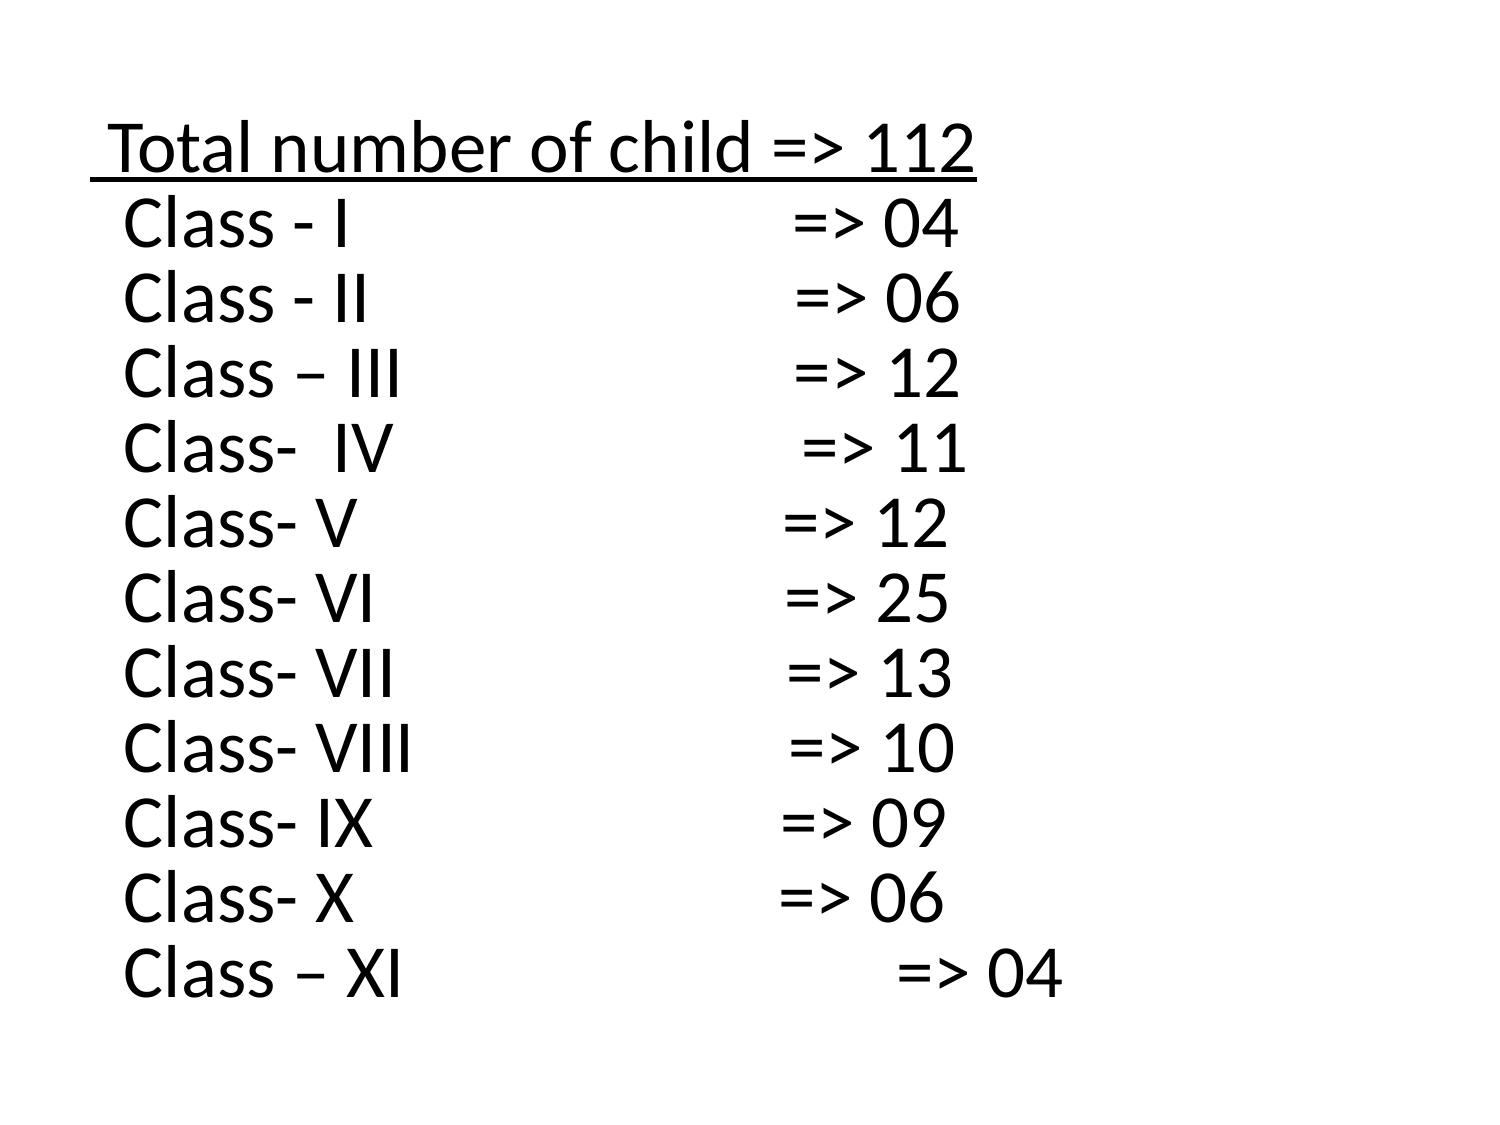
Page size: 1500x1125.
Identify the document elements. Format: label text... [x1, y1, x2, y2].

title Total number of child => 112 Class - I => 04 Class - II => 06 Class – III => 12 Class- IV => 11 Class- V => 12 Class- VI => 25 Class- VII => 13 Class- VIII => 10 Class- IX => 09 Class- X => 06 Class – XI => 04 [75, 45, 1425, 1088]
